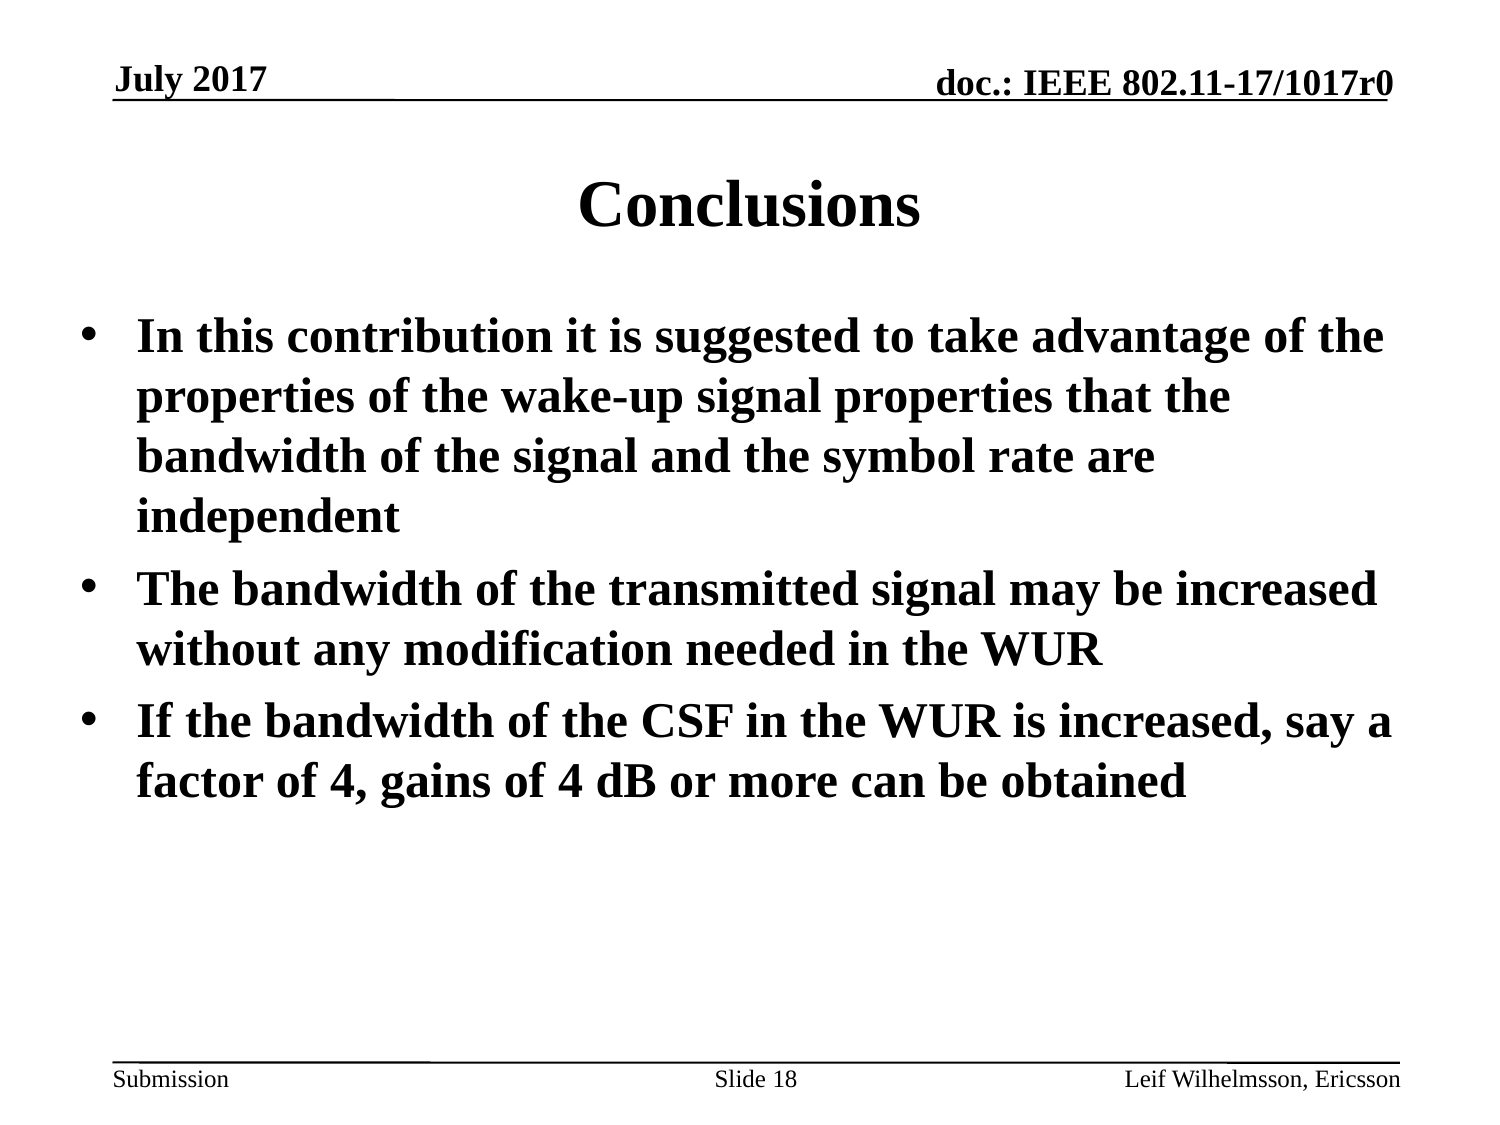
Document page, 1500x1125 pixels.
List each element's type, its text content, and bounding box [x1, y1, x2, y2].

list In this contribution it is suggested to take advantage of the properties of the wake-up signal properties that the bandwidth of the signal and the symbol rate are independent The bandwidth of the transmitted signal may be increased without any modification needed in the WUR If the bandwidth of the CSF in the WUR is increased, say a factor of 4, gains of 4 dB or more can be obtained [64, 295, 1436, 928]
title Conclusions [112, 112, 1388, 288]
slide_number Slide 18 [712, 1061, 800, 1123]
footer Leif Wilhelmsson, Ericsson [878, 1061, 1402, 1093]
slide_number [114, 54, 423, 100]
